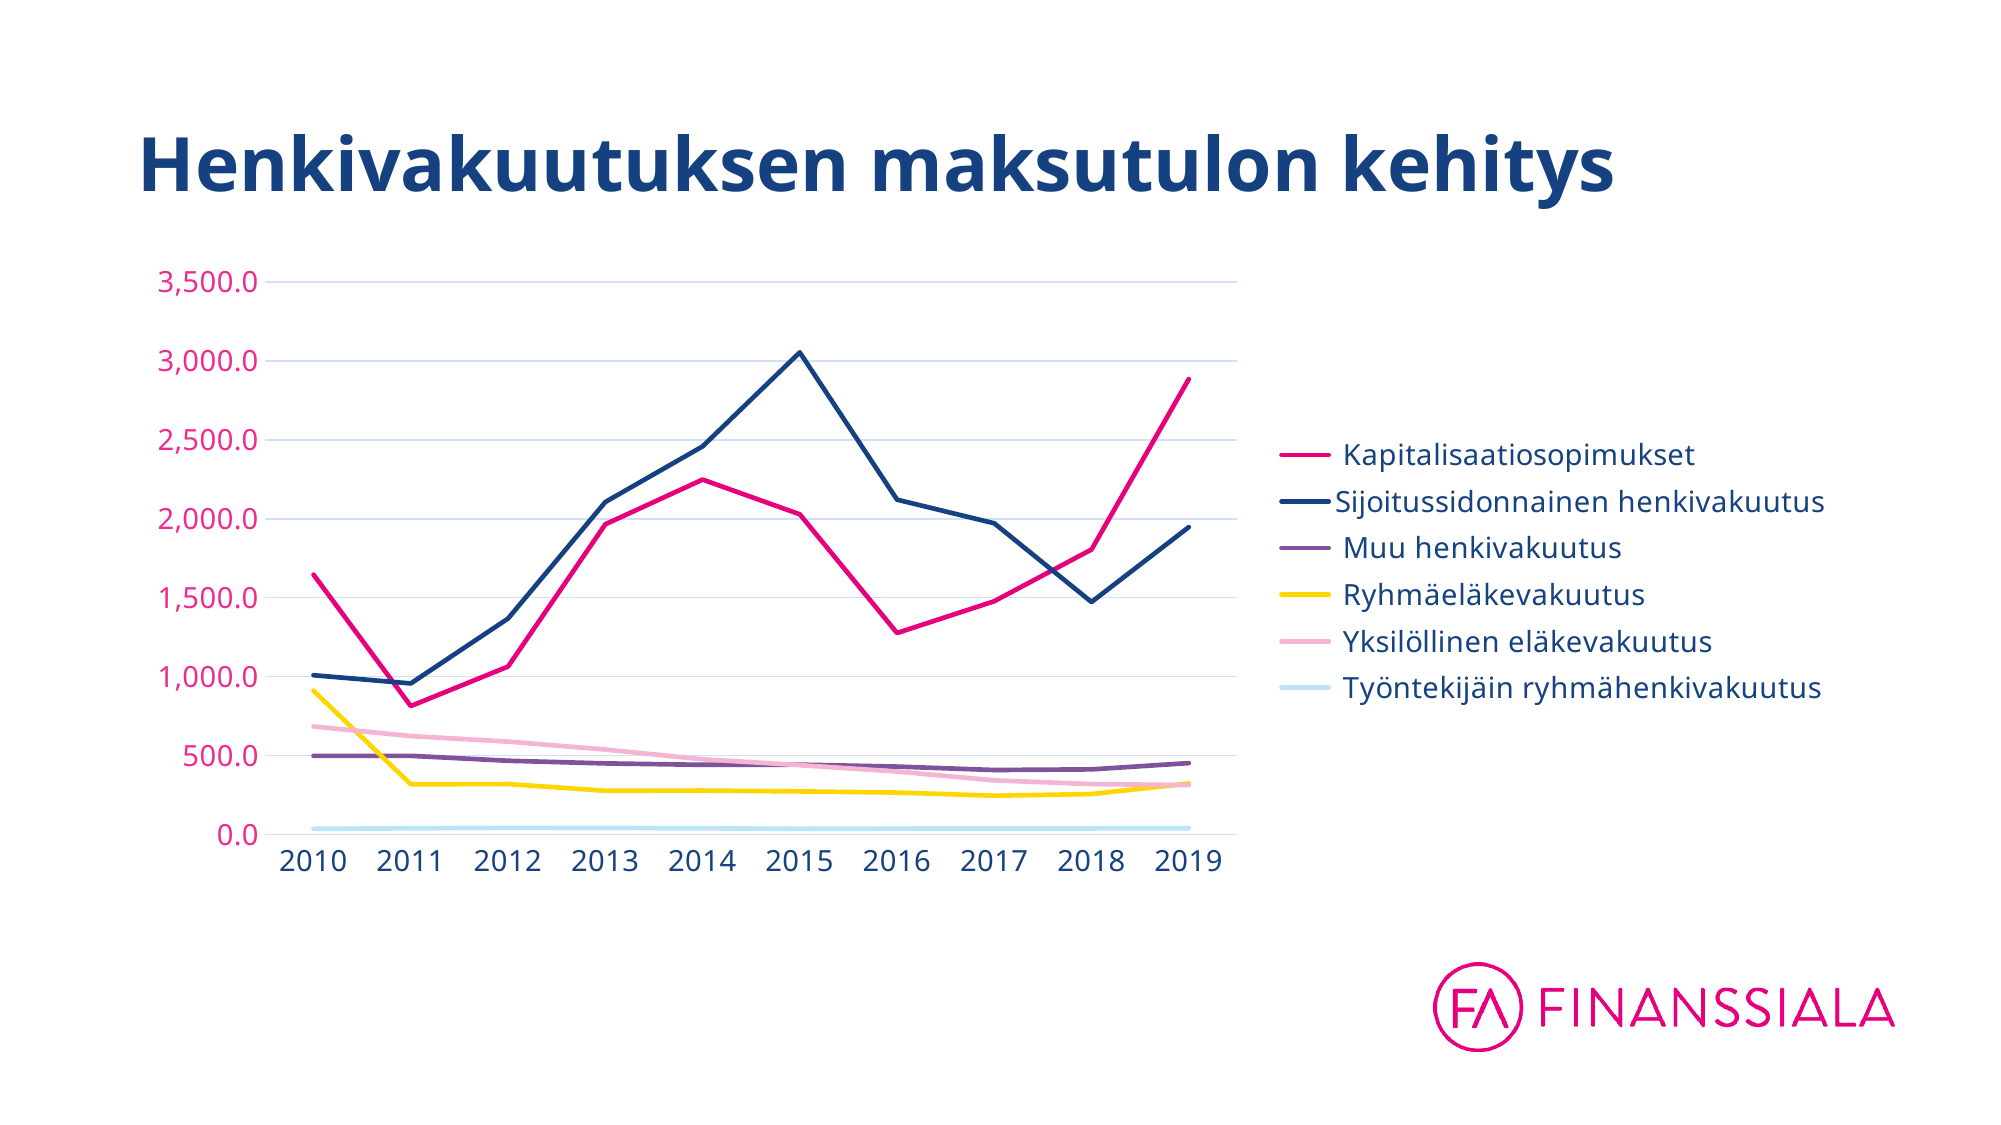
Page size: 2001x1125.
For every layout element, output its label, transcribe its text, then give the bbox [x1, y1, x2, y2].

title Henkivakuutuksen maksutulon kehitys [122, 58, 1848, 248]
picture [1433, 962, 1895, 1052]
chart [122, 248, 1848, 895]
